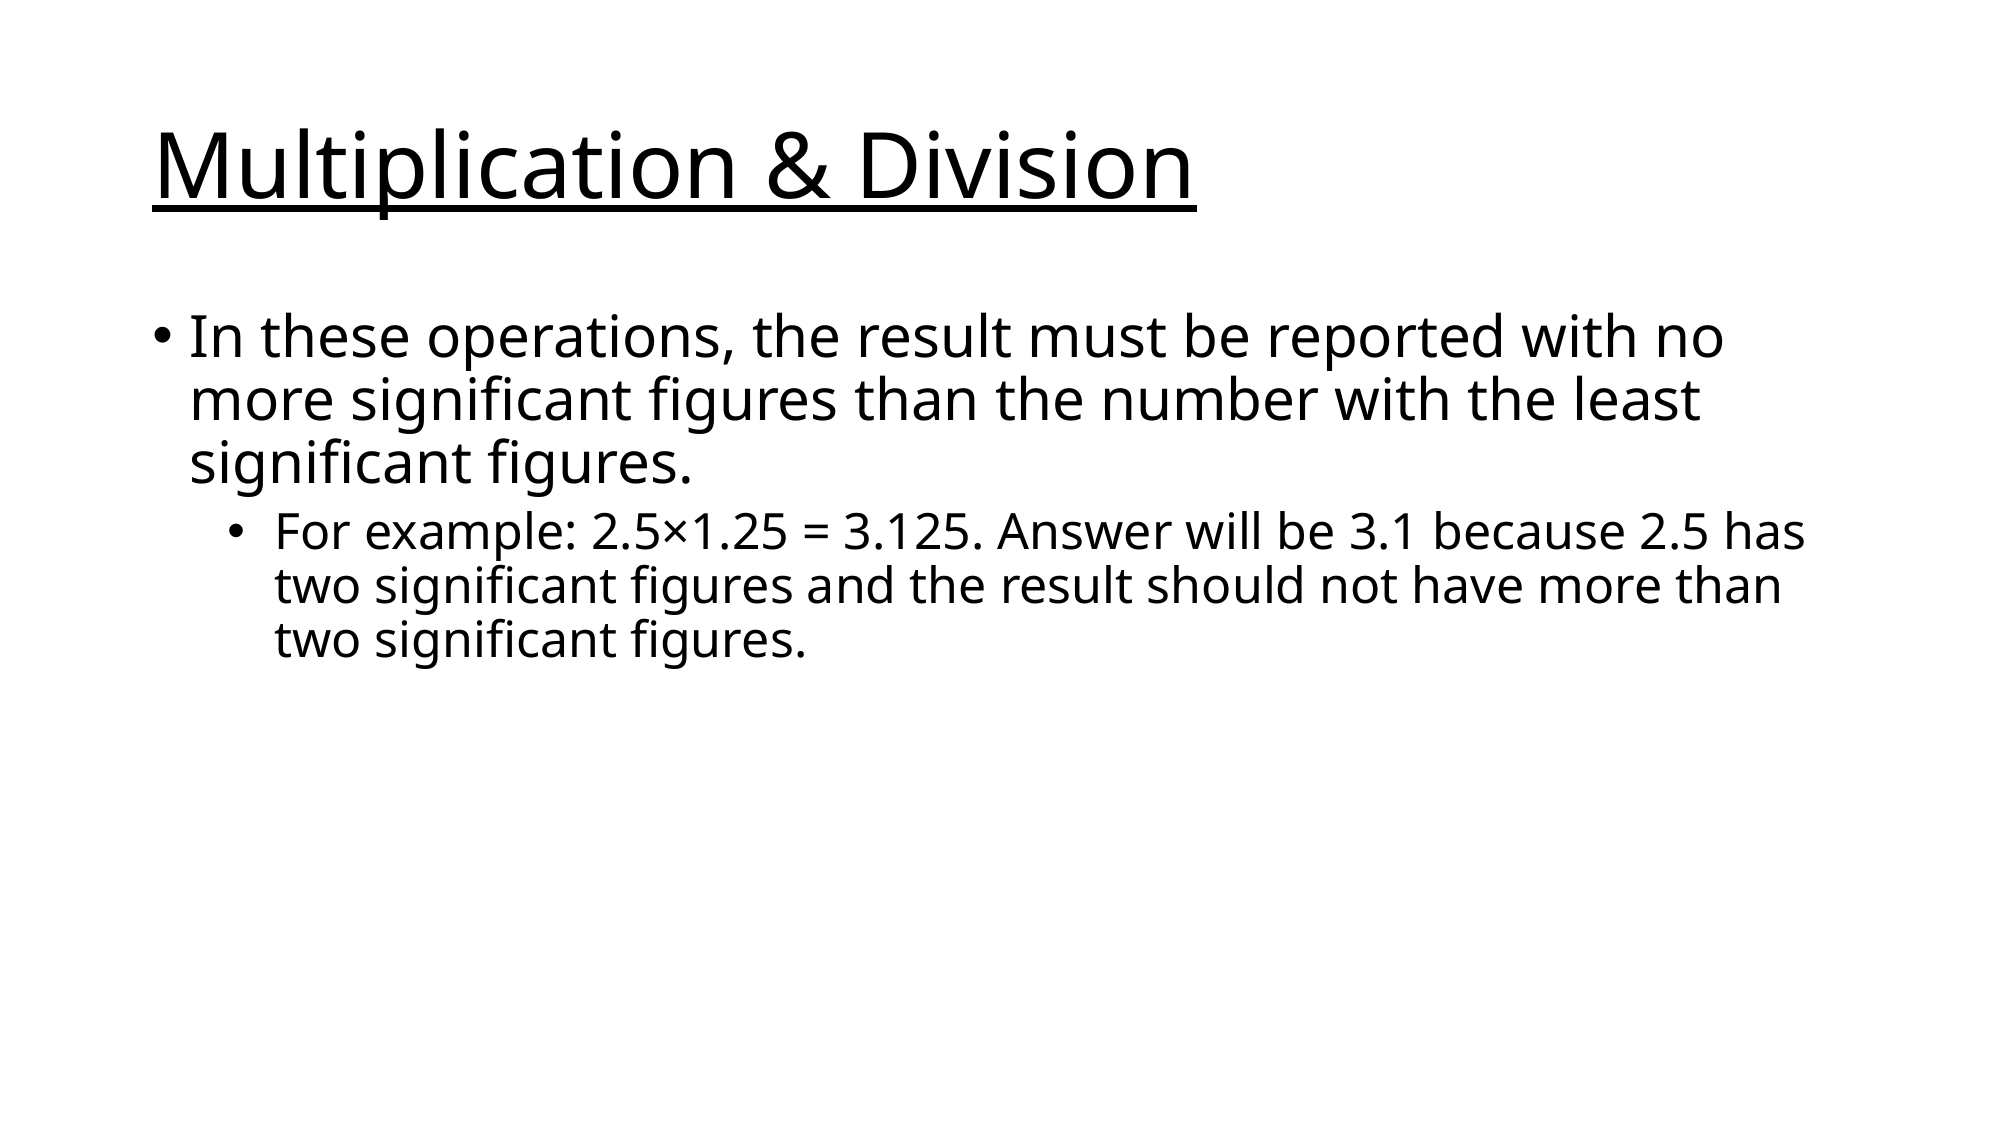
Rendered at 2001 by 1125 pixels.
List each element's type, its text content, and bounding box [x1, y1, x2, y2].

title Multiplication & Division [137, 59, 1863, 278]
list In these operations, the result must be reported with no more significant figures than the number with the least significant figures. For example: 2.5×1.25 = 3.125. Answer will be 3.1 because 2.5 has two significant figures and the result should not have more than two significant figures. [137, 299, 1863, 1014]
